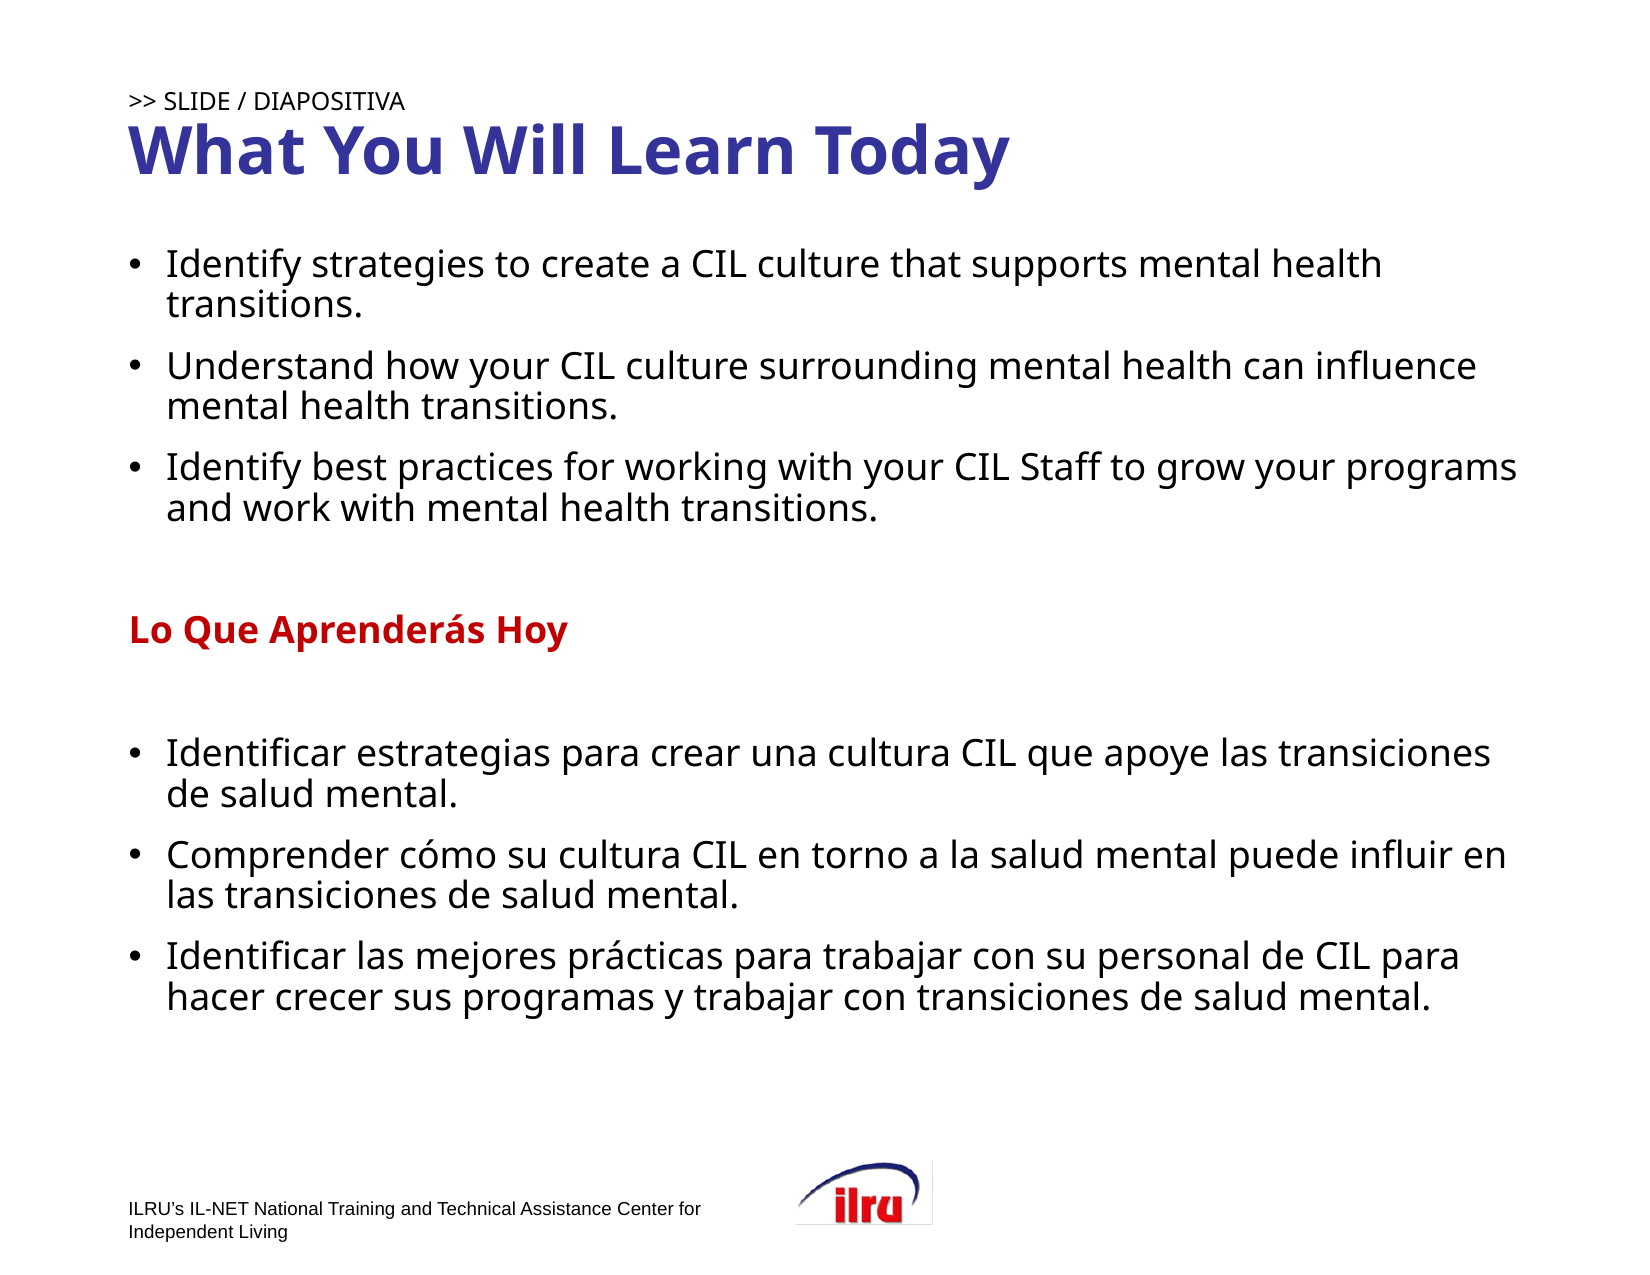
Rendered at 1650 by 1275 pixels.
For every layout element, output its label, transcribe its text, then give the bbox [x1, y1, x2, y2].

title >> SLIDE / DIAPOSITIVA 4 What You Will Learn Today [113, 62, 1588, 213]
list Identify strategies to create a CIL culture that supports mental health transitions. Understand how your CIL culture surrounding mental health can influence mental health transitions. Identify best practices for working with your CIL Staff to grow your programs and work with mental health transitions. Lo Que Aprenderás Hoy Identificar estrategias para crear una cultura CIL que apoye las transiciones de salud mental. Comprender cómo su cultura CIL en torno a la salud mental puede influir en las transiciones de salud mental. Identificar las mejores prácticas para trabajar con su personal de CIL para hacer crecer sus programas y trabajar con transiciones de salud mental. [113, 237, 1550, 1097]
picture [795, 1159, 933, 1225]
